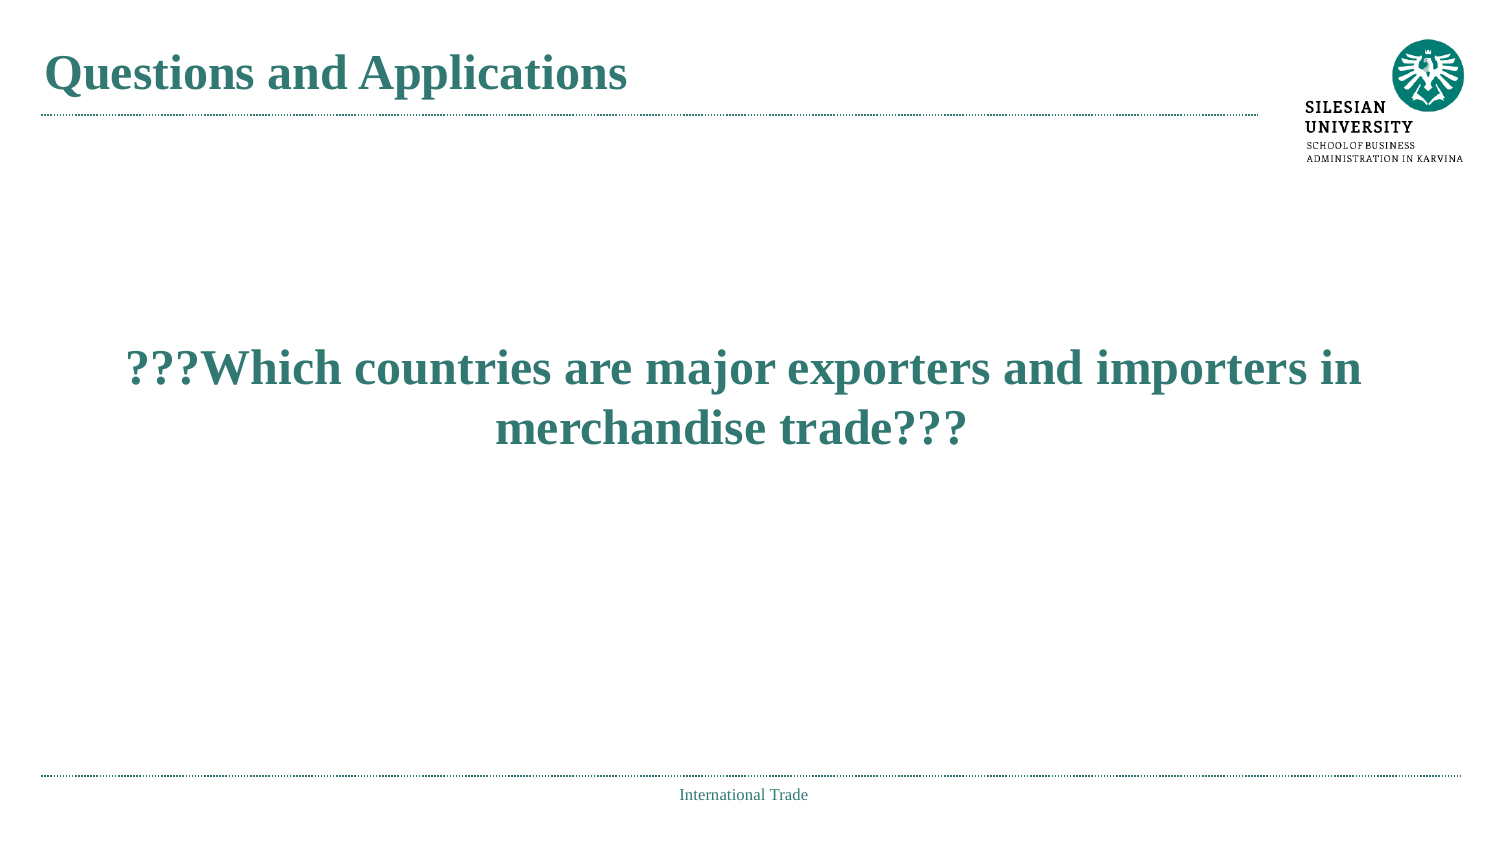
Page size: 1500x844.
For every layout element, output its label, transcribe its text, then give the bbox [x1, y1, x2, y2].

list ???Which countries are major exporters and importers in merchandise trade??? [64, 327, 1424, 564]
picture [1304, 39, 1464, 163]
text_box International Trade [431, 776, 1058, 811]
text_box [1291, 30, 1484, 176]
title Questions and Applications [29, 32, 1046, 116]
